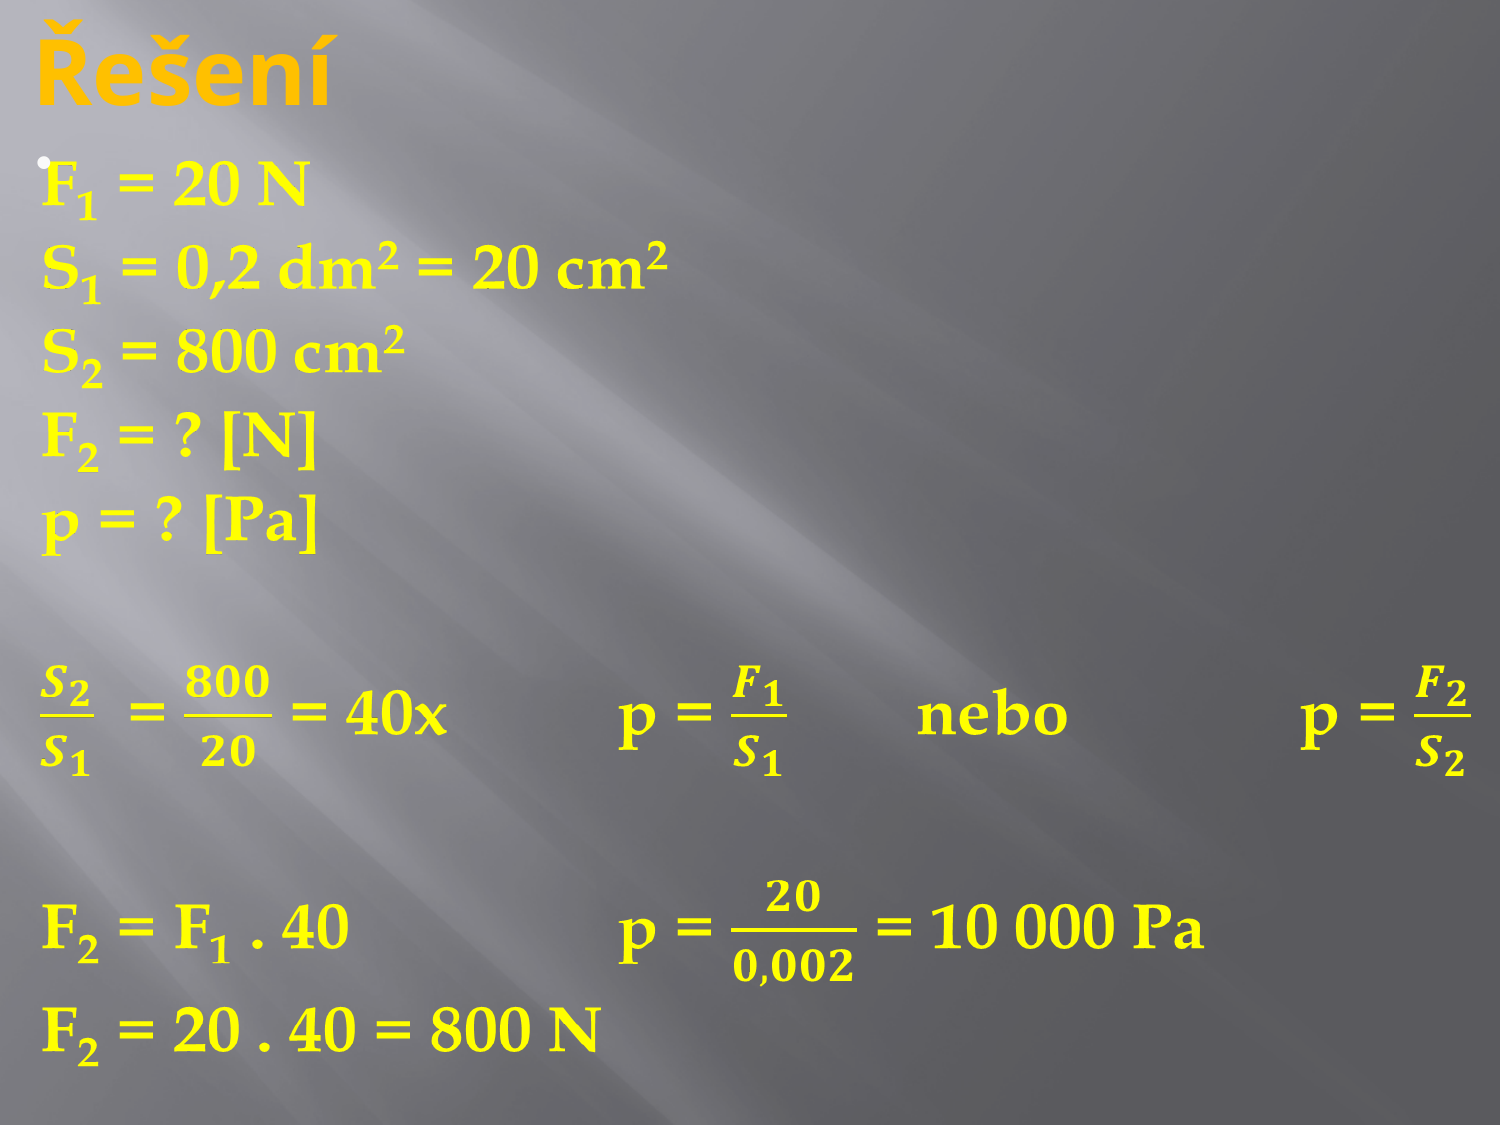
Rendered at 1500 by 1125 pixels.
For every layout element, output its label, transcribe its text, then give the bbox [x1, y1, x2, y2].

list [0, 125, 1500, 1107]
title Řešení [17, 0, 1425, 125]
